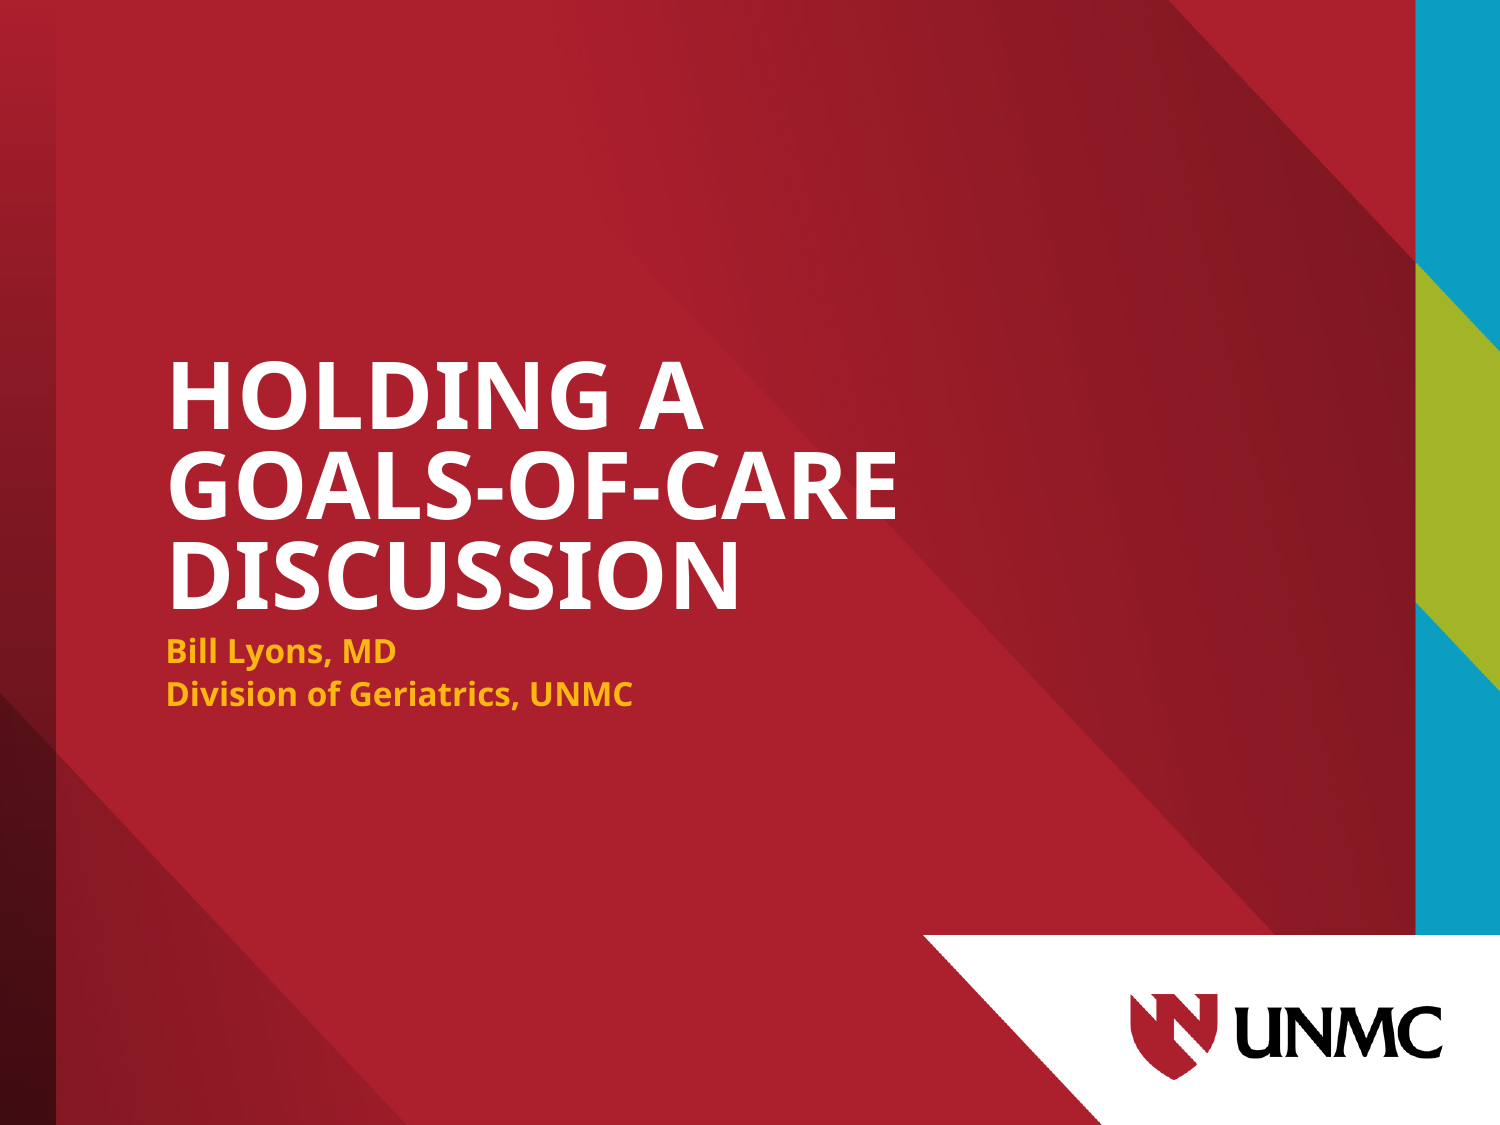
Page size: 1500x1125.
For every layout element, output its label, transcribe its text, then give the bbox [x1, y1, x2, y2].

picture [0, 0, 1500, 1125]
title HOLDING A GOALS-OF-CARE DISCUSSION [150, 107, 1214, 628]
subtitle Bill Lyons, MD Division of Geriatrics, UNMC [150, 627, 1201, 741]
